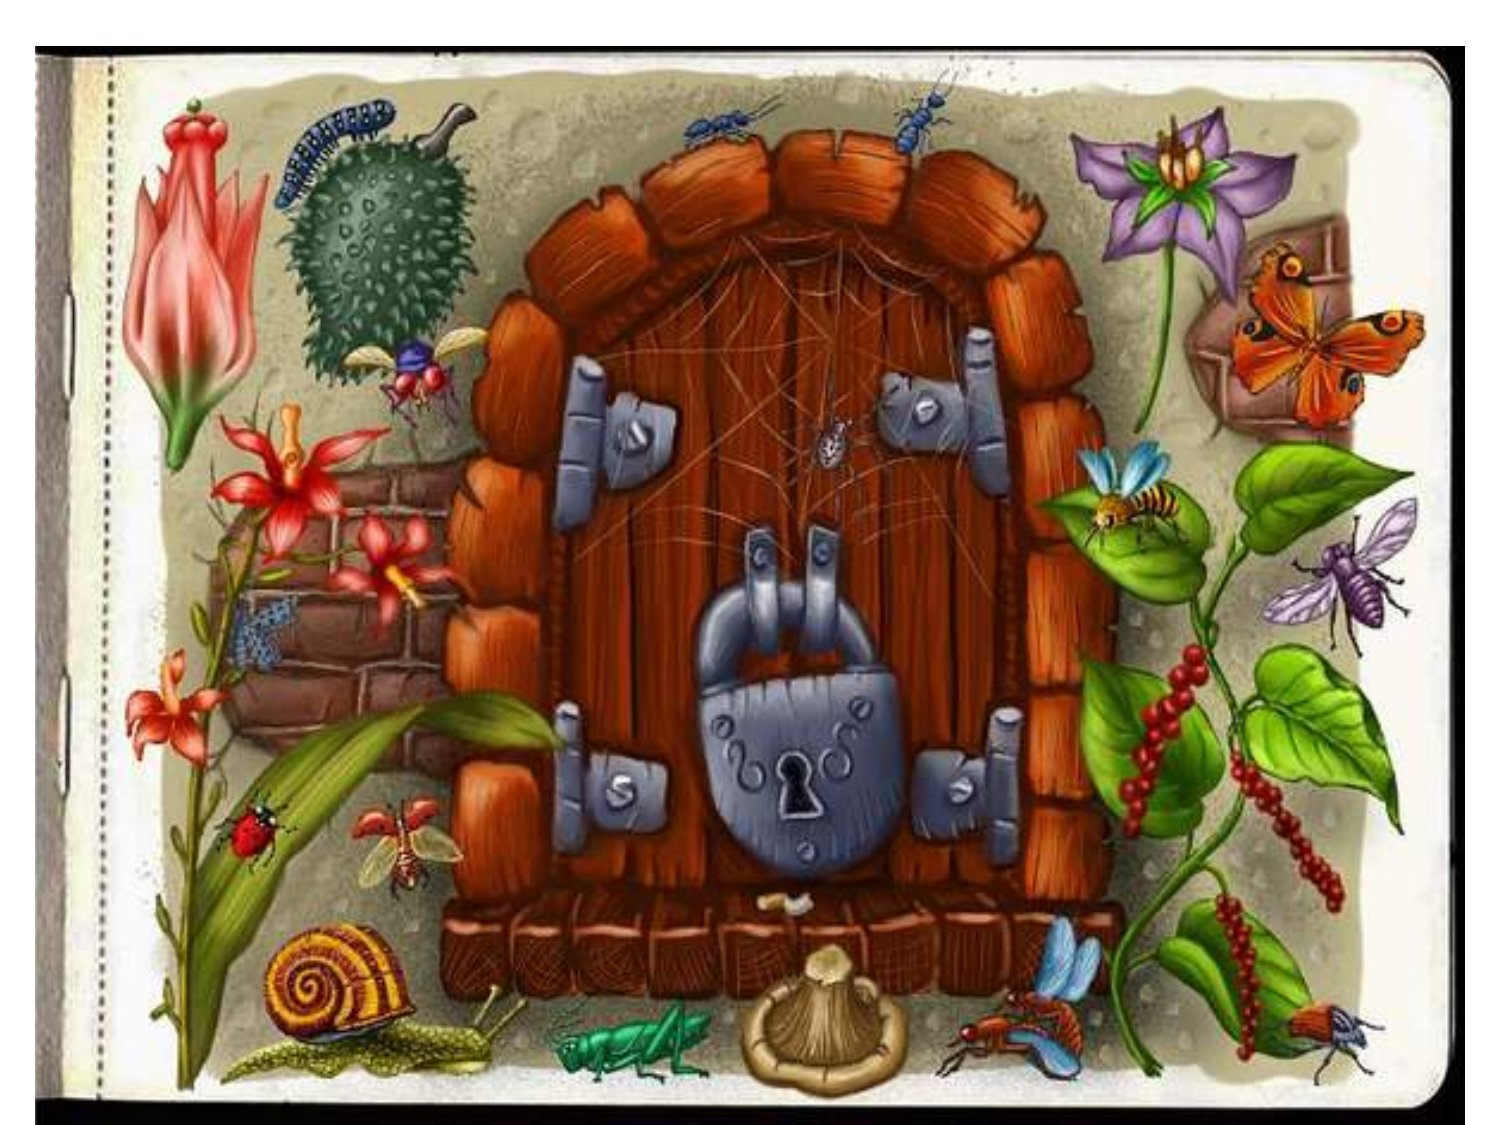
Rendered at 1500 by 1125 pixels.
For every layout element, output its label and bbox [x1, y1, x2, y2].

list [34, 46, 1466, 1125]
